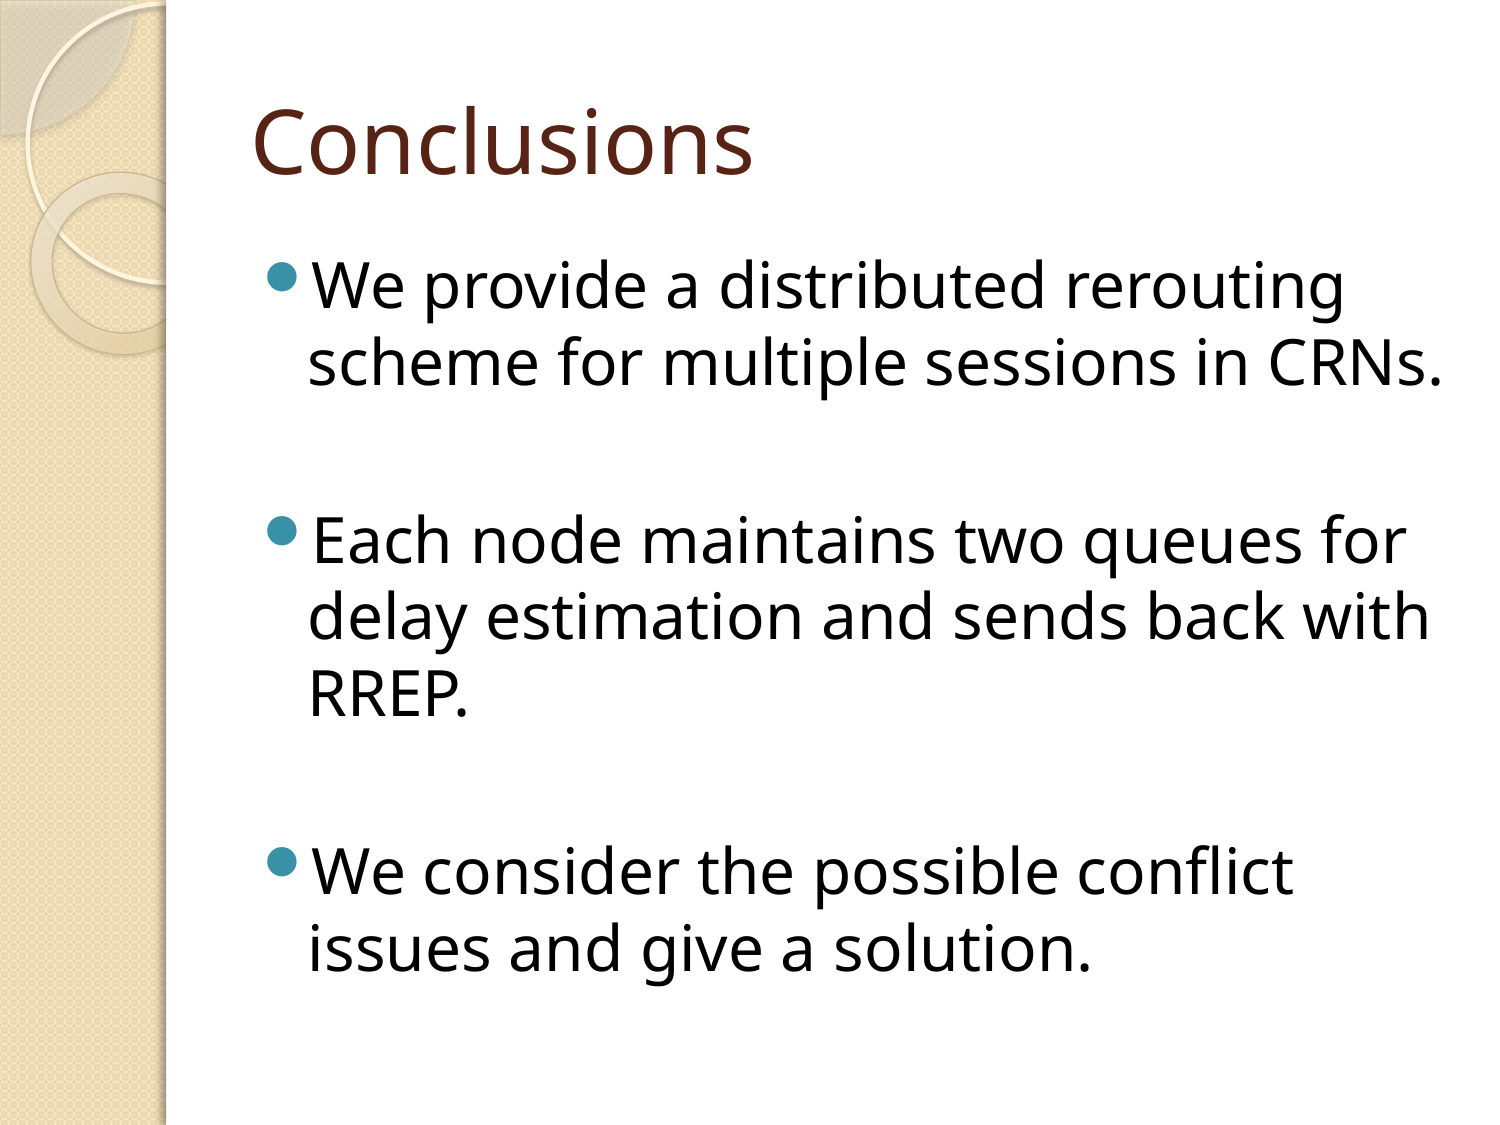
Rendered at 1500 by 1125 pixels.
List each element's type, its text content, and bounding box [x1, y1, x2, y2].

title Conclusions [235, 45, 1466, 233]
list We provide a distributed rerouting scheme for multiple sessions in CRNs. Each node maintains two queues for delay estimation and sends back with RREP. We consider the possible conflict issues and give a solution. [235, 237, 1466, 1025]
